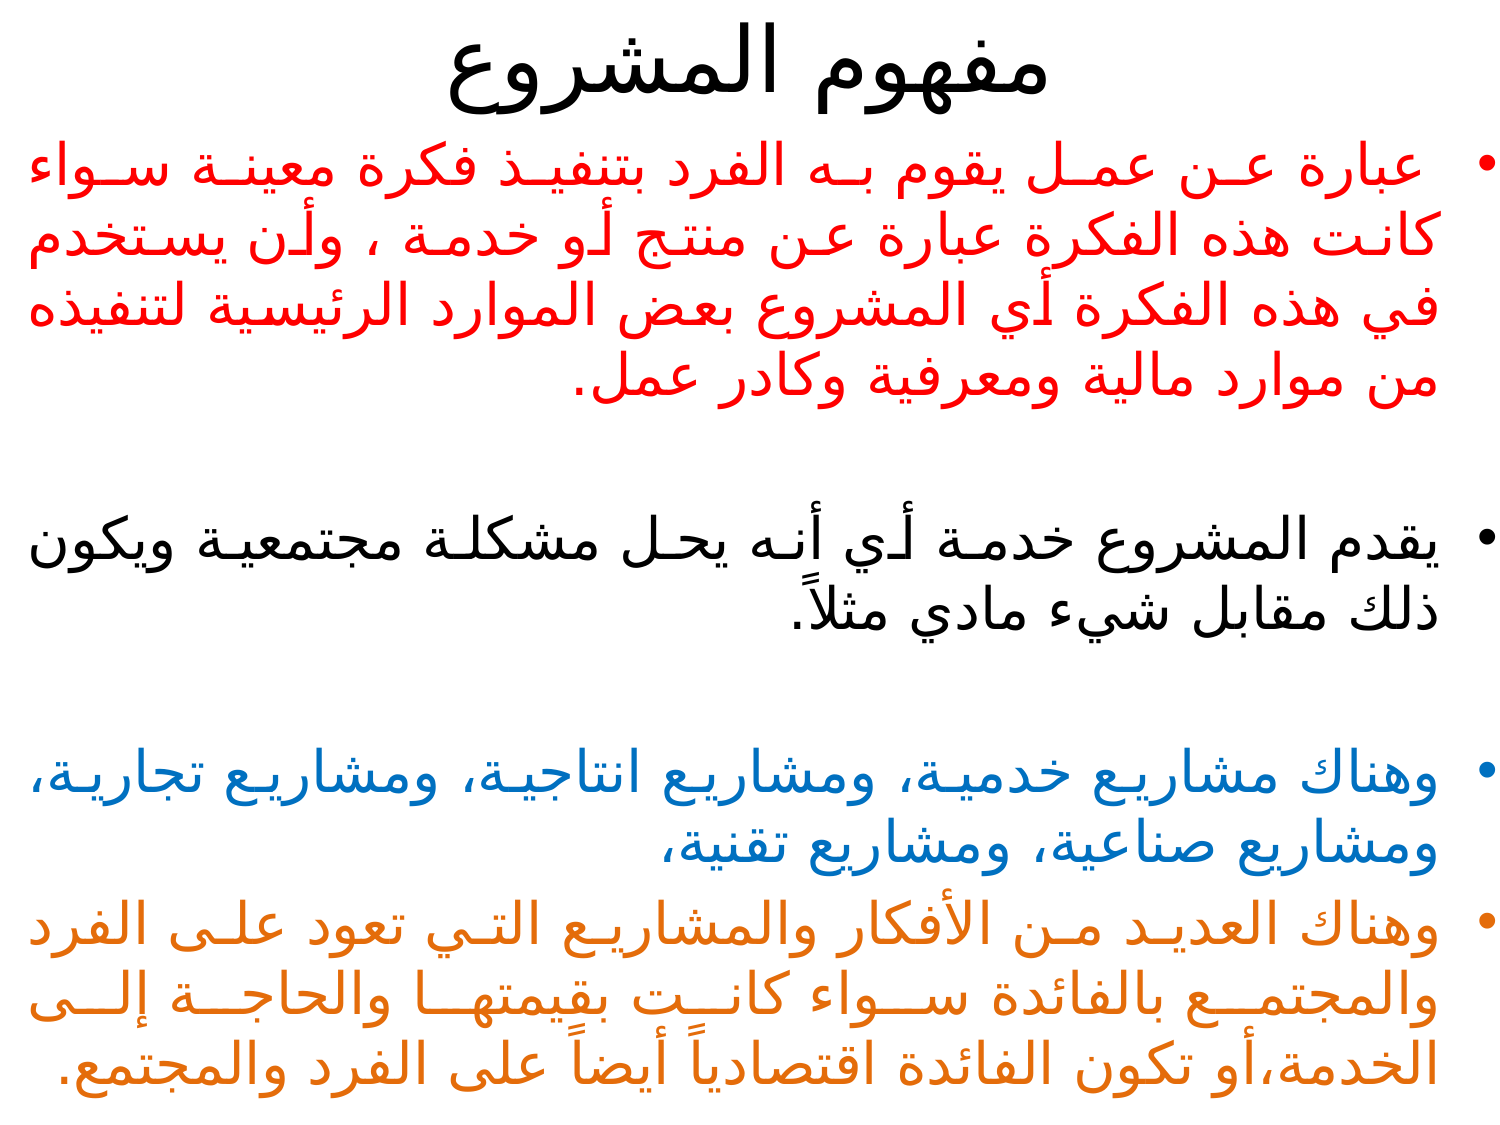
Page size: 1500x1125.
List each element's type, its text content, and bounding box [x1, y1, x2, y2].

title مفهوم المشروع [75, 0, 1425, 120]
list عبارة عن عمل يقوم به الفرد بتنفيذ فكرة معينة سواء كانت هذه الفكرة عبارة عن منتج أو خدمة ، وأن يستخدم في هذه الفكرة أي المشروع بعض الموارد الرئيسية لتنفيذه من موارد مالية ومعرفية وكادر عمل. يقدم المشروع خدمة أي أنه يحل مشكلة مجتمعية ويكون ذلك مقابل شيء مادي مثلاً. وهناك مشاريع خدمية، ومشاريع انتاجية، ومشاريع تجارية، ومشاريع صناعية، ومشاريع تقنية، وهناك العديد من الأفكار والمشاريع التي تعود على الفرد والمجتمع بالفائدة سواء كانت بقيمتها والحاجة إلى الخدمة،أو تكون الفائدة اقتصادياً أيضاً على الفرد والمجتمع. [12, 120, 1500, 863]
